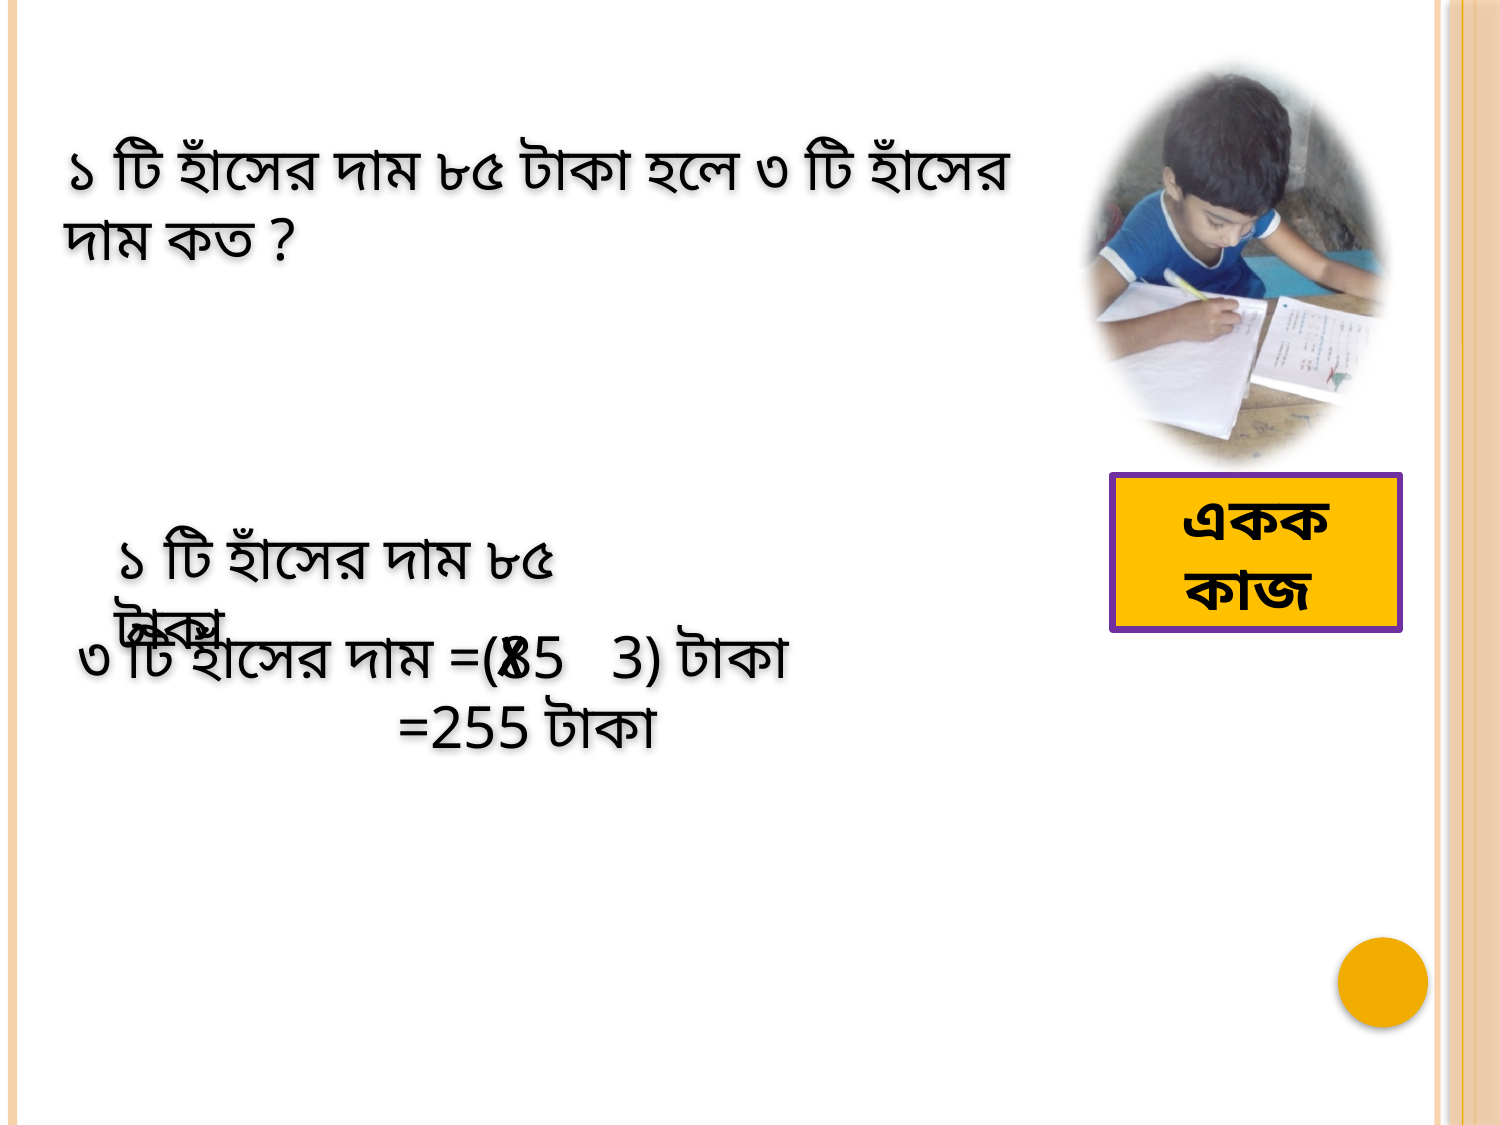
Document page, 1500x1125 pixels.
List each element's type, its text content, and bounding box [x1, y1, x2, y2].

text_box ১ টি হাঁসের দাম ৮৫ টাকা [99, 513, 626, 609]
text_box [1074, 49, 1401, 562]
text_box ১ টি হাঁসের দাম ৮৫ টাকা হলে ৩ টি হাঁসের দাম কত ? [49, 124, 1051, 281]
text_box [61, 611, 1001, 770]
